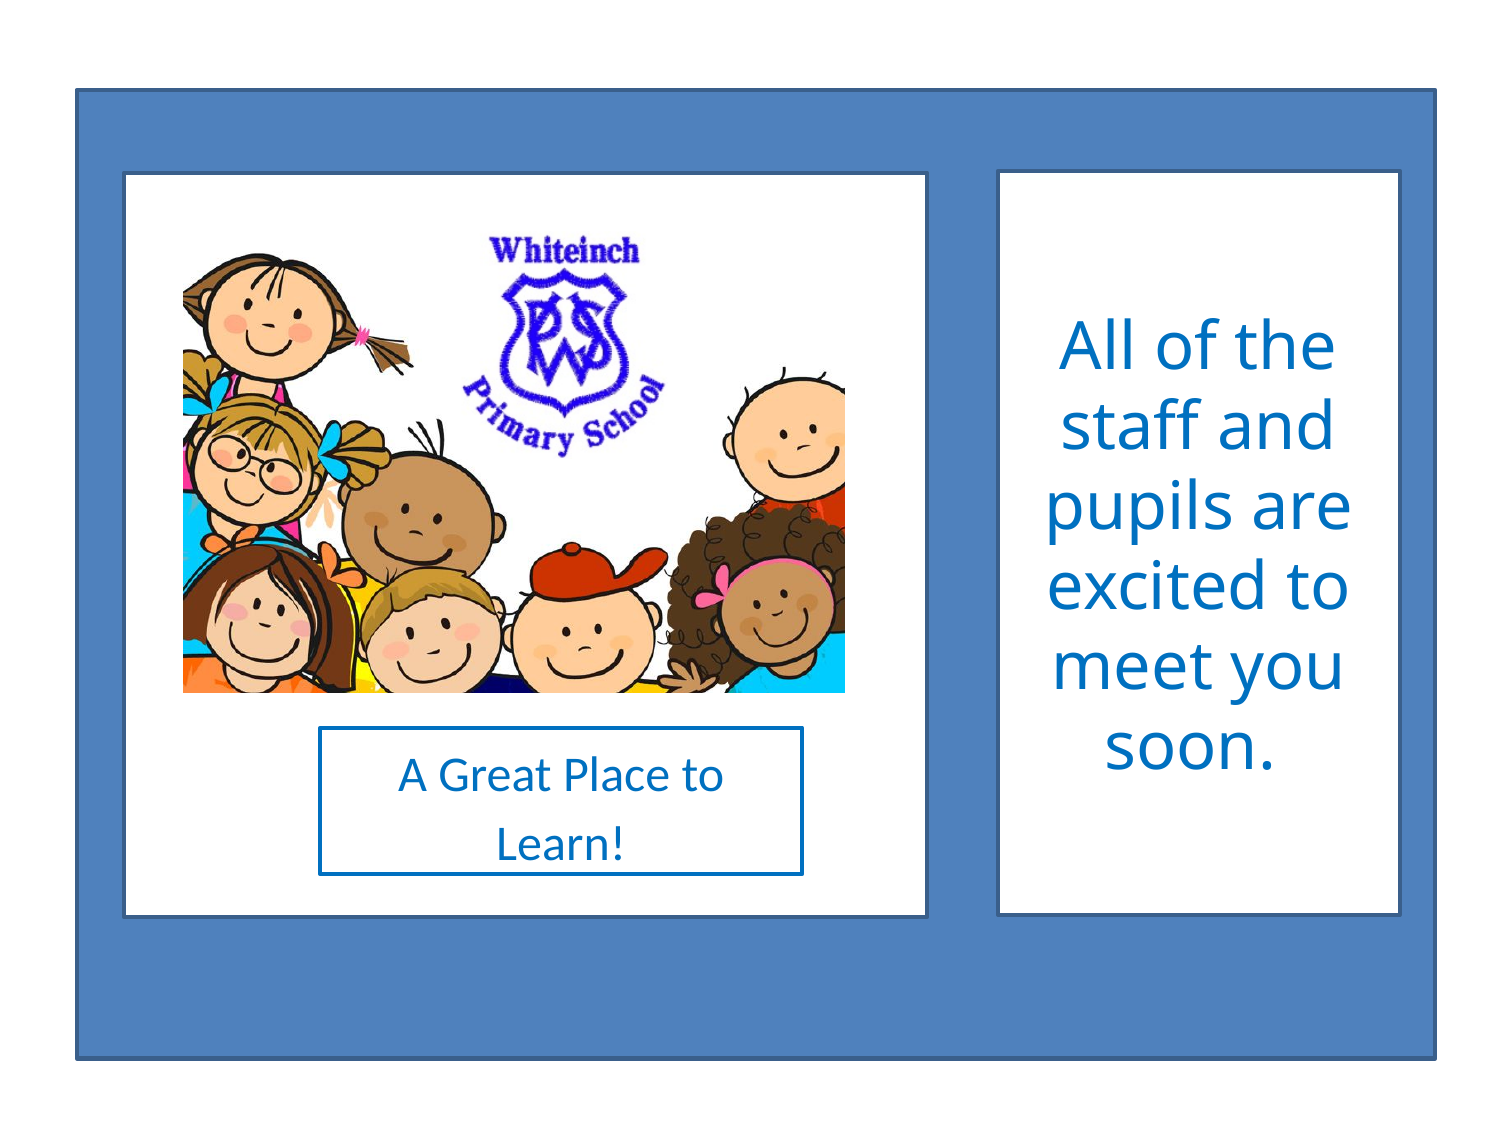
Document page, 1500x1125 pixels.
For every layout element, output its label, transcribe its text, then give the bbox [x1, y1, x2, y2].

text_box [122, 171, 929, 919]
picture [182, 549, 189, 560]
picture [182, 231, 845, 693]
text_box All of the staff and pupils are excited to meet you soon. [996, 169, 1402, 917]
text_box [75, 88, 1437, 1061]
text_box A Great Place to Learn! [318, 726, 804, 876]
